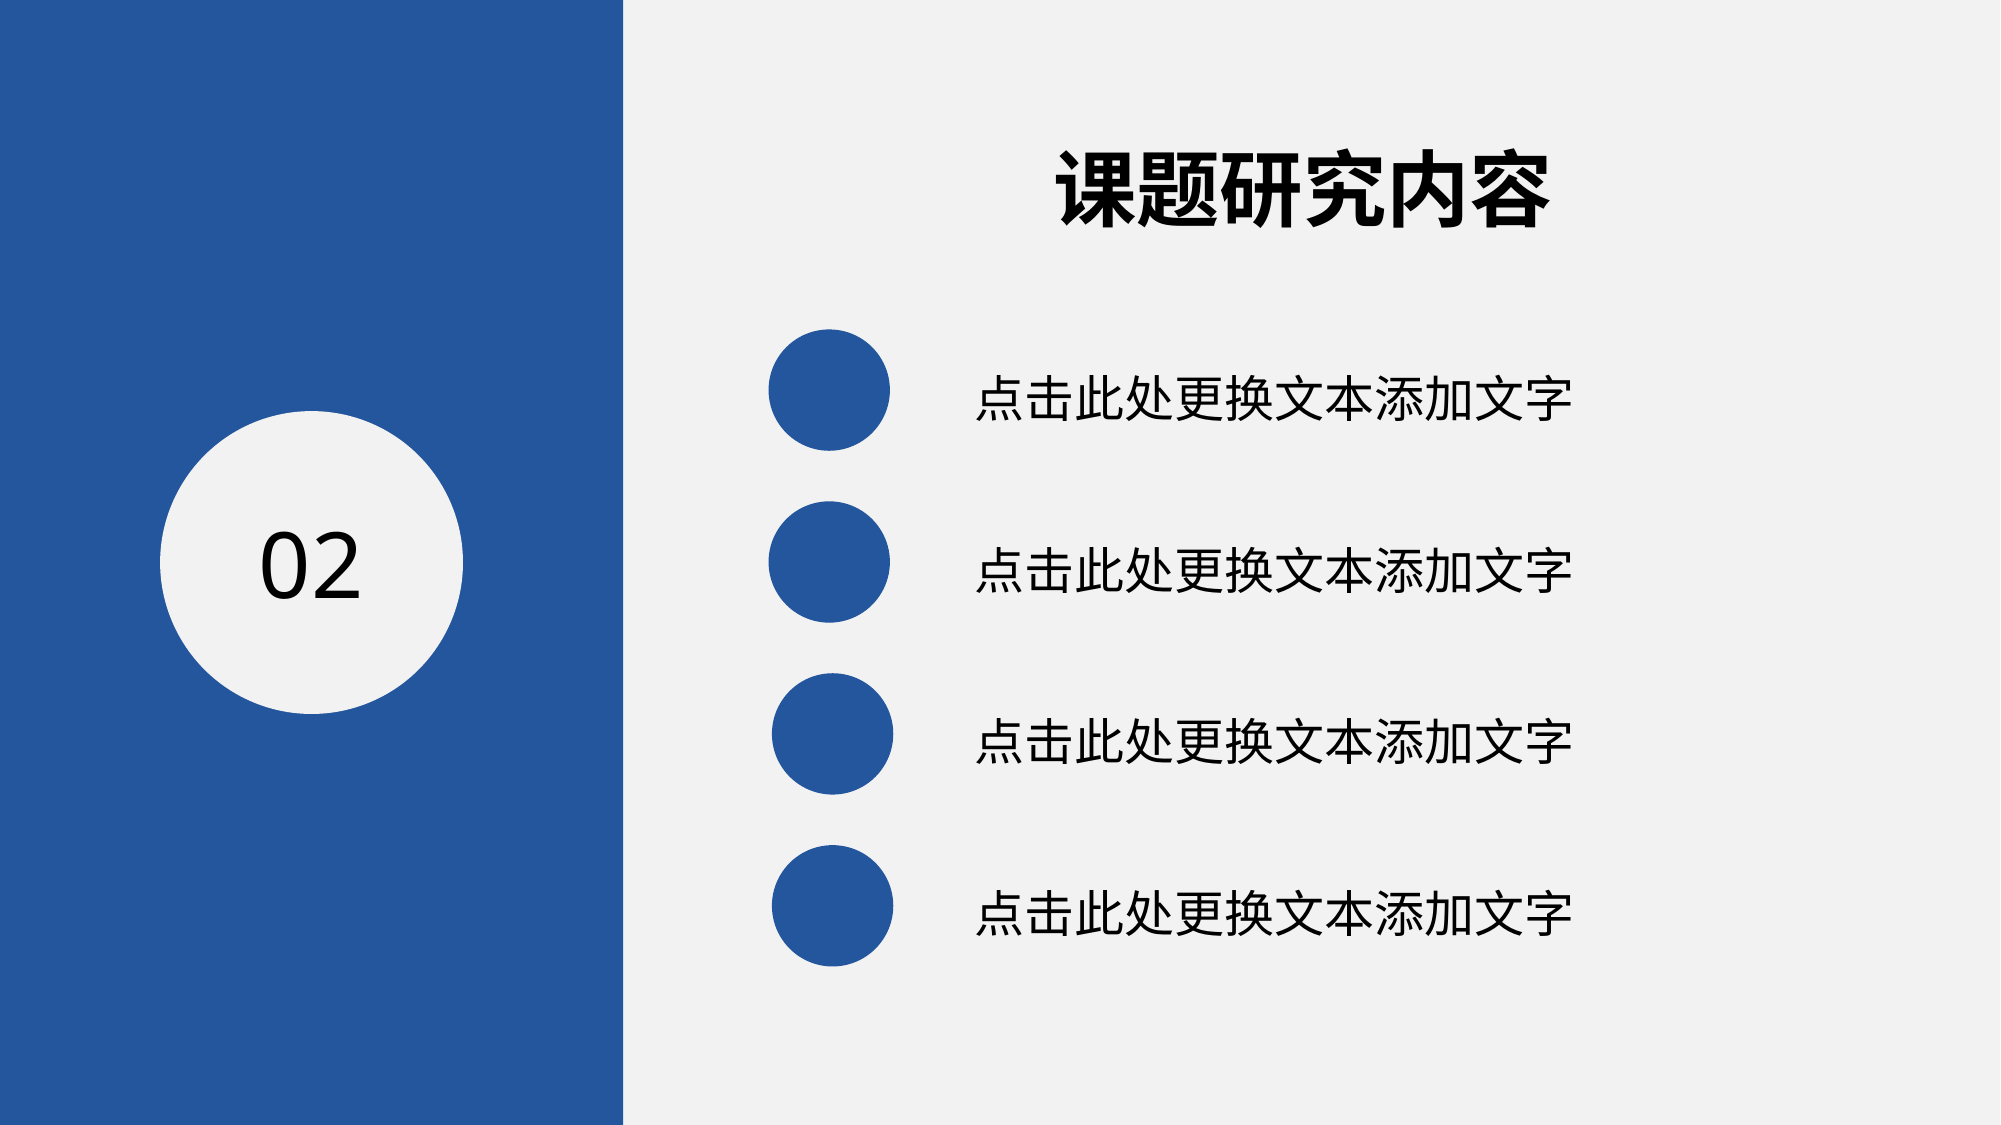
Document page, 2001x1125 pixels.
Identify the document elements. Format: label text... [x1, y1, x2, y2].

text_box [770, 672, 895, 796]
text_box 点击此处更换文本添加文字 [959, 688, 1934, 779]
text_box 课题研究内容 [1038, 130, 1568, 245]
text_box [767, 328, 891, 452]
text_box [0, 0, 624, 1125]
text_box 点击此处更换文本添加文字 [959, 516, 1934, 607]
text_box [770, 844, 895, 968]
text_box [767, 500, 891, 624]
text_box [160, 411, 463, 714]
text_box 点击此处更换文本添加文字 [959, 345, 1934, 435]
text_box 点击此处更换文本添加文字 [959, 860, 1934, 951]
